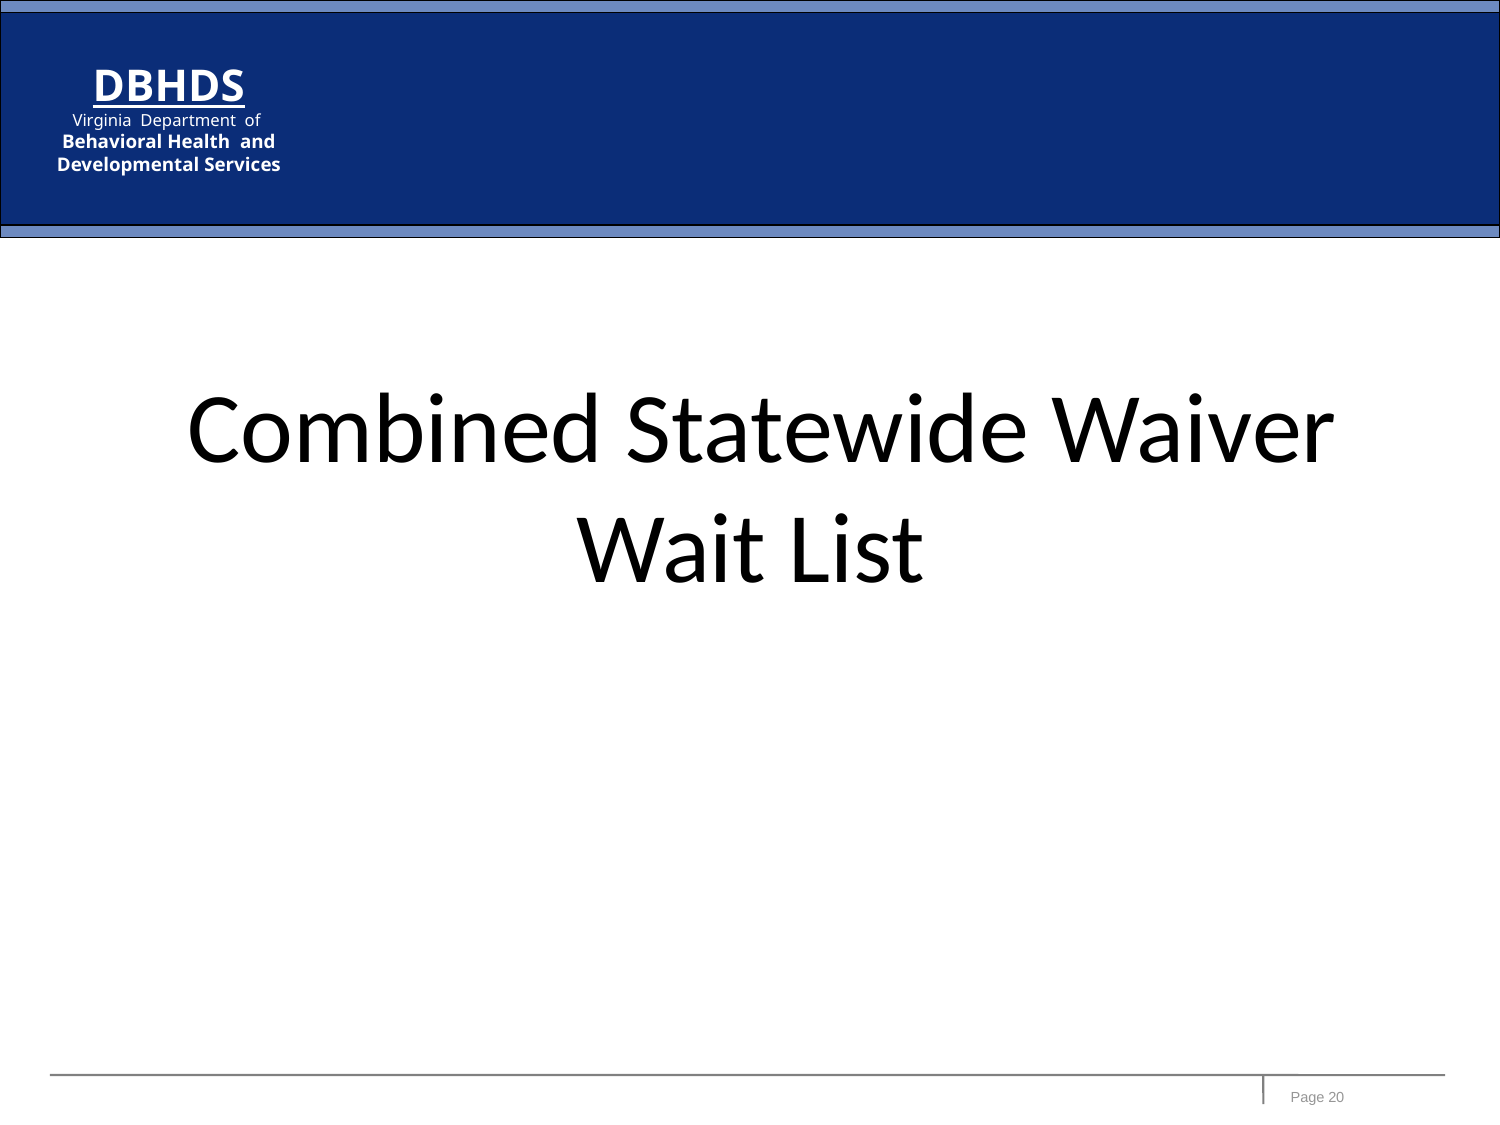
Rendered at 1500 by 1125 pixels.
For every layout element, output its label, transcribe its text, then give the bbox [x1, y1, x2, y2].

title Combined Statewide Waiver Wait List [99, 362, 1426, 693]
